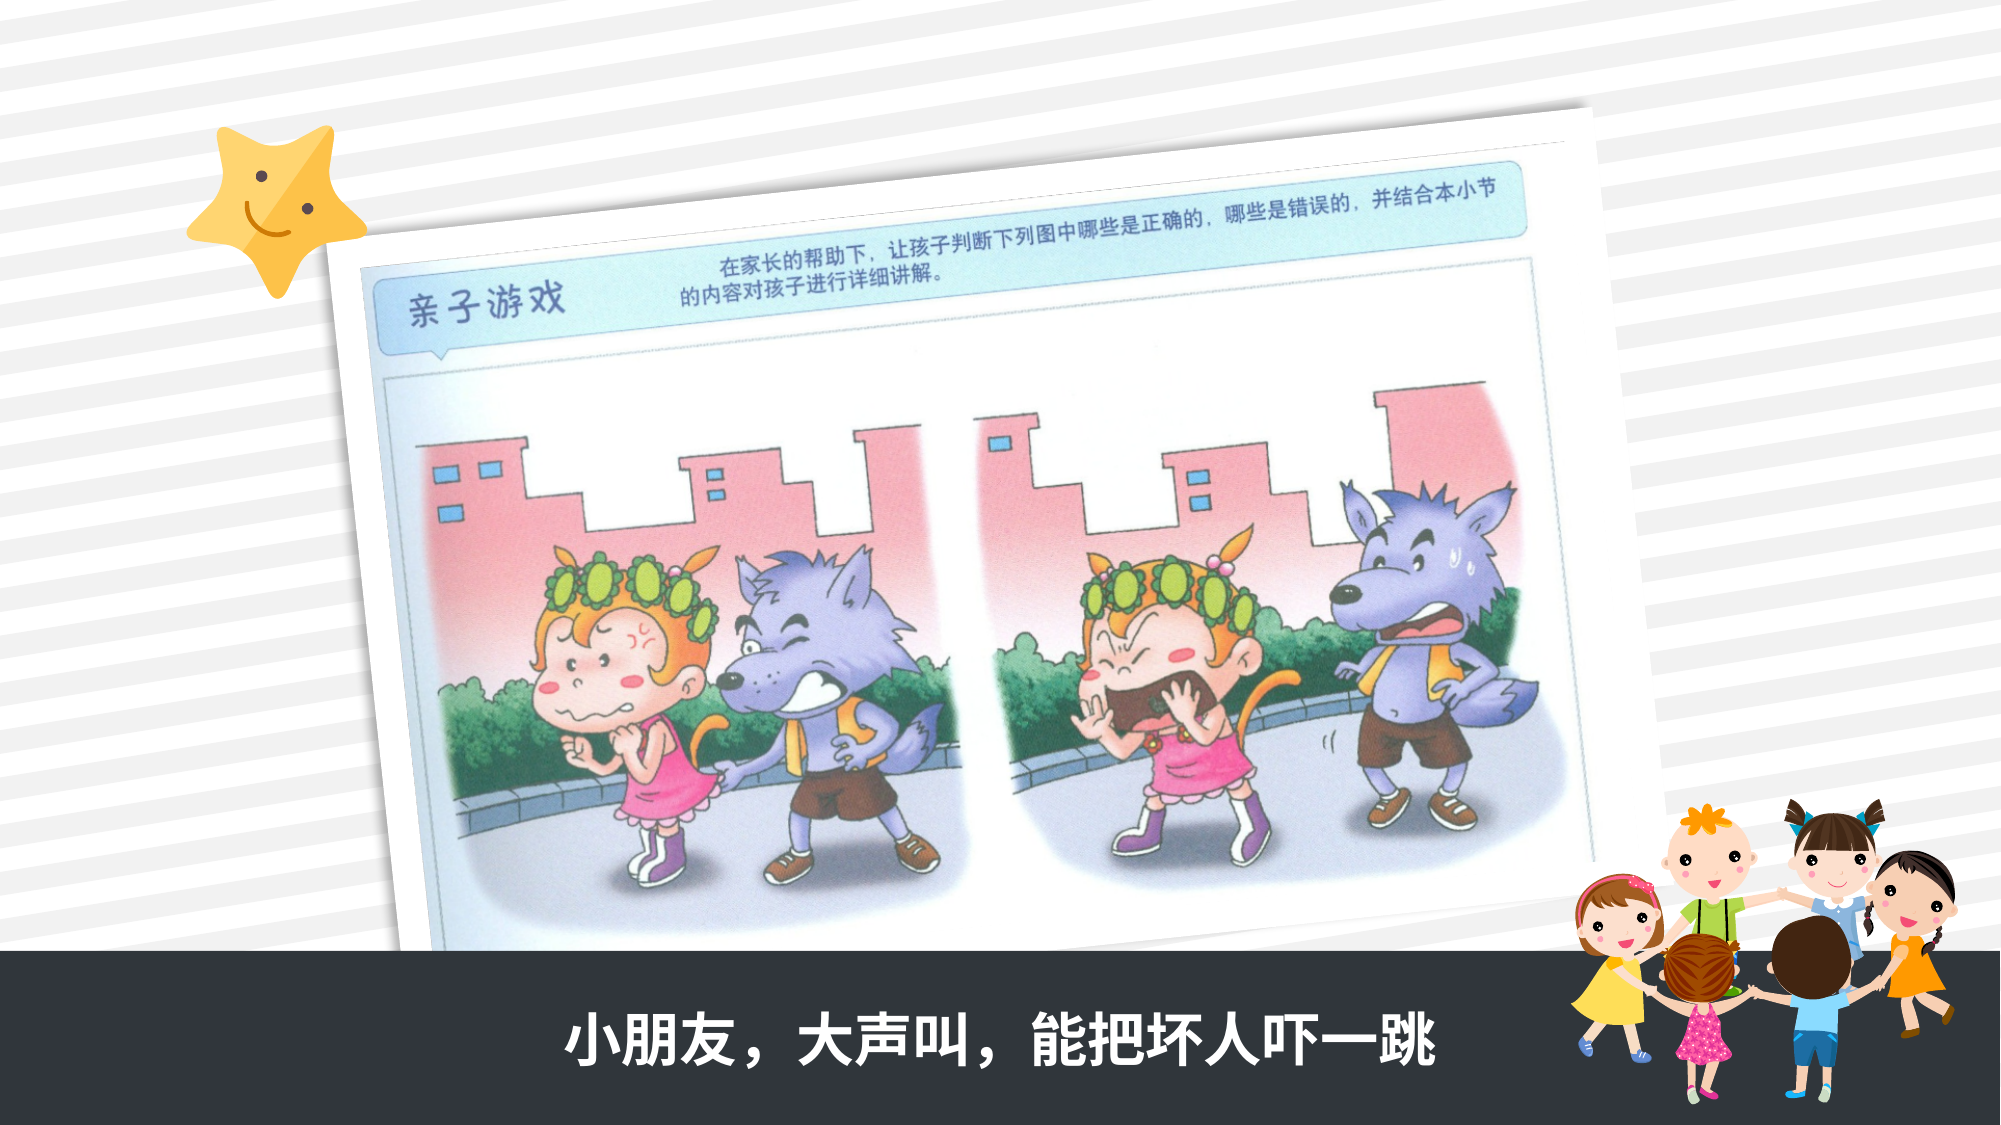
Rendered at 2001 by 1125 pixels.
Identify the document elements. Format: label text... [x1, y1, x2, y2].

picture [182, 110, 360, 291]
text_box 小朋友，大声叫，能把坏人吓一跳 [0, 950, 2000, 1125]
picture [362, 142, 1959, 1105]
